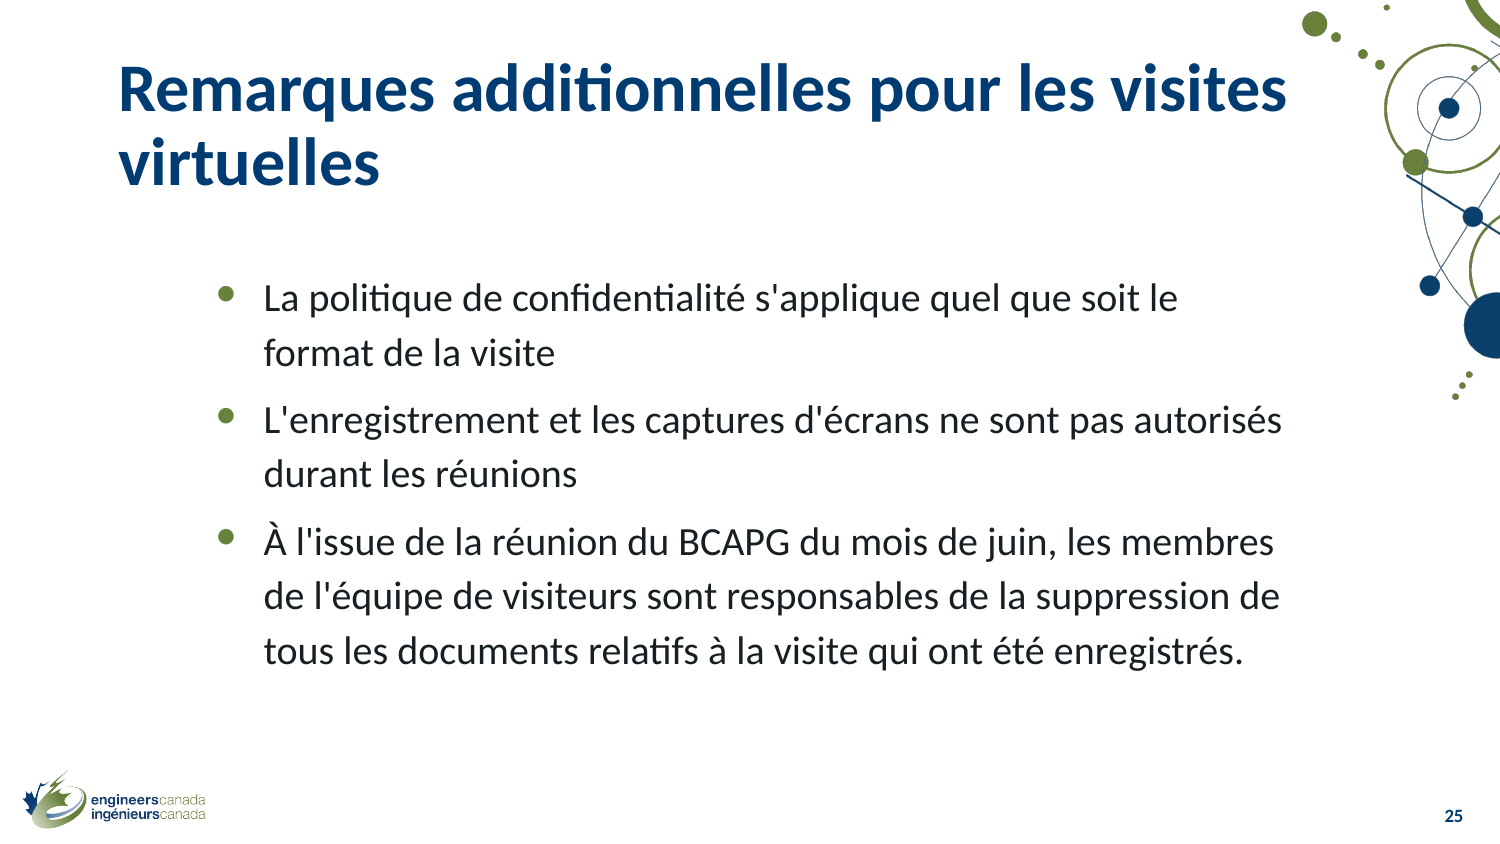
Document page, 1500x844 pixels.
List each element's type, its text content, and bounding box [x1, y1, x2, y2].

slide_number 25 [1423, 803, 1479, 827]
title Remarques additionnelles pour les visites virtuelles [103, 44, 1397, 208]
picture [21, 767, 206, 830]
list La politique de confidentialité s'applique quel que soit le format de la visite L'enregistrement et les captures d'écrans ne sont pas autorisés durant les réunions À l'issue de la réunion du BCAPG du mois de juin, les membres de l'équipe de visiteurs sont responsables de la suppression de tous les documents relatifs à la visite qui ont été enregistrés. [200, 196, 1303, 741]
picture [1227, 0, 1500, 520]
